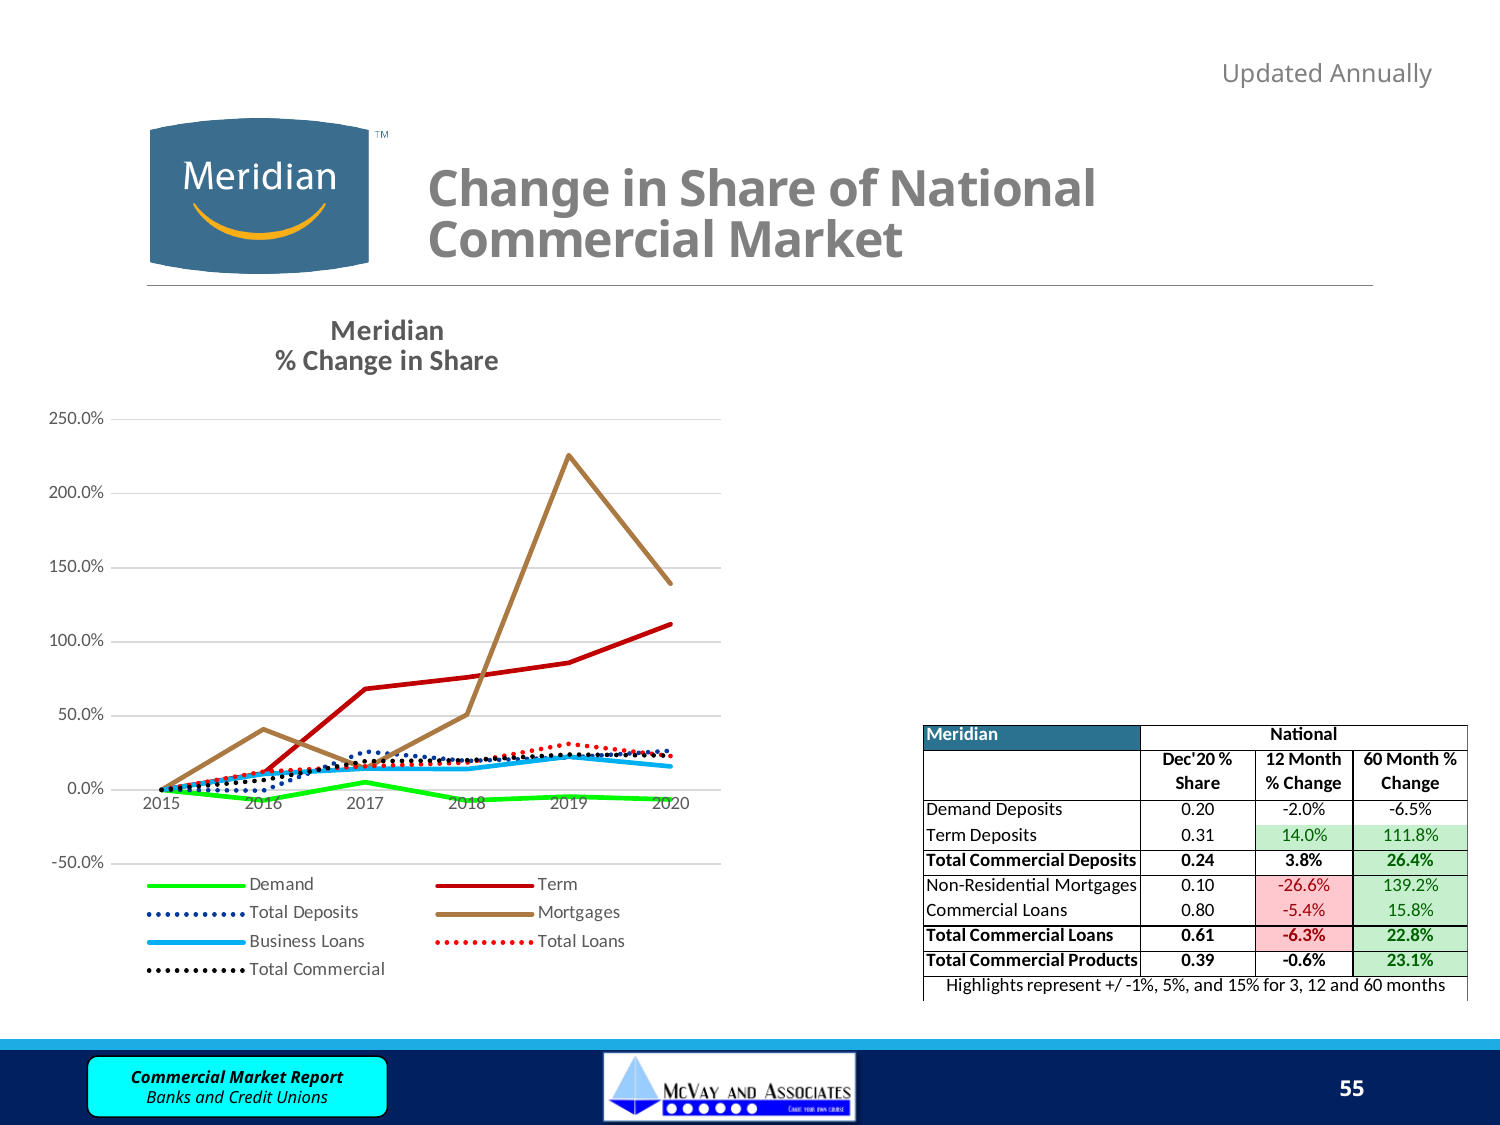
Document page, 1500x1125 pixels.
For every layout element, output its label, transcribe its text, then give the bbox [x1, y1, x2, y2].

slide_number 55 [1218, 1059, 1380, 1120]
chart [31, 286, 744, 1026]
text_box Updated Annually [1207, 50, 1448, 95]
picture [922, 724, 1469, 1003]
picture [149, 118, 388, 274]
title Change in Share of National Commercial Market [412, 72, 1138, 336]
